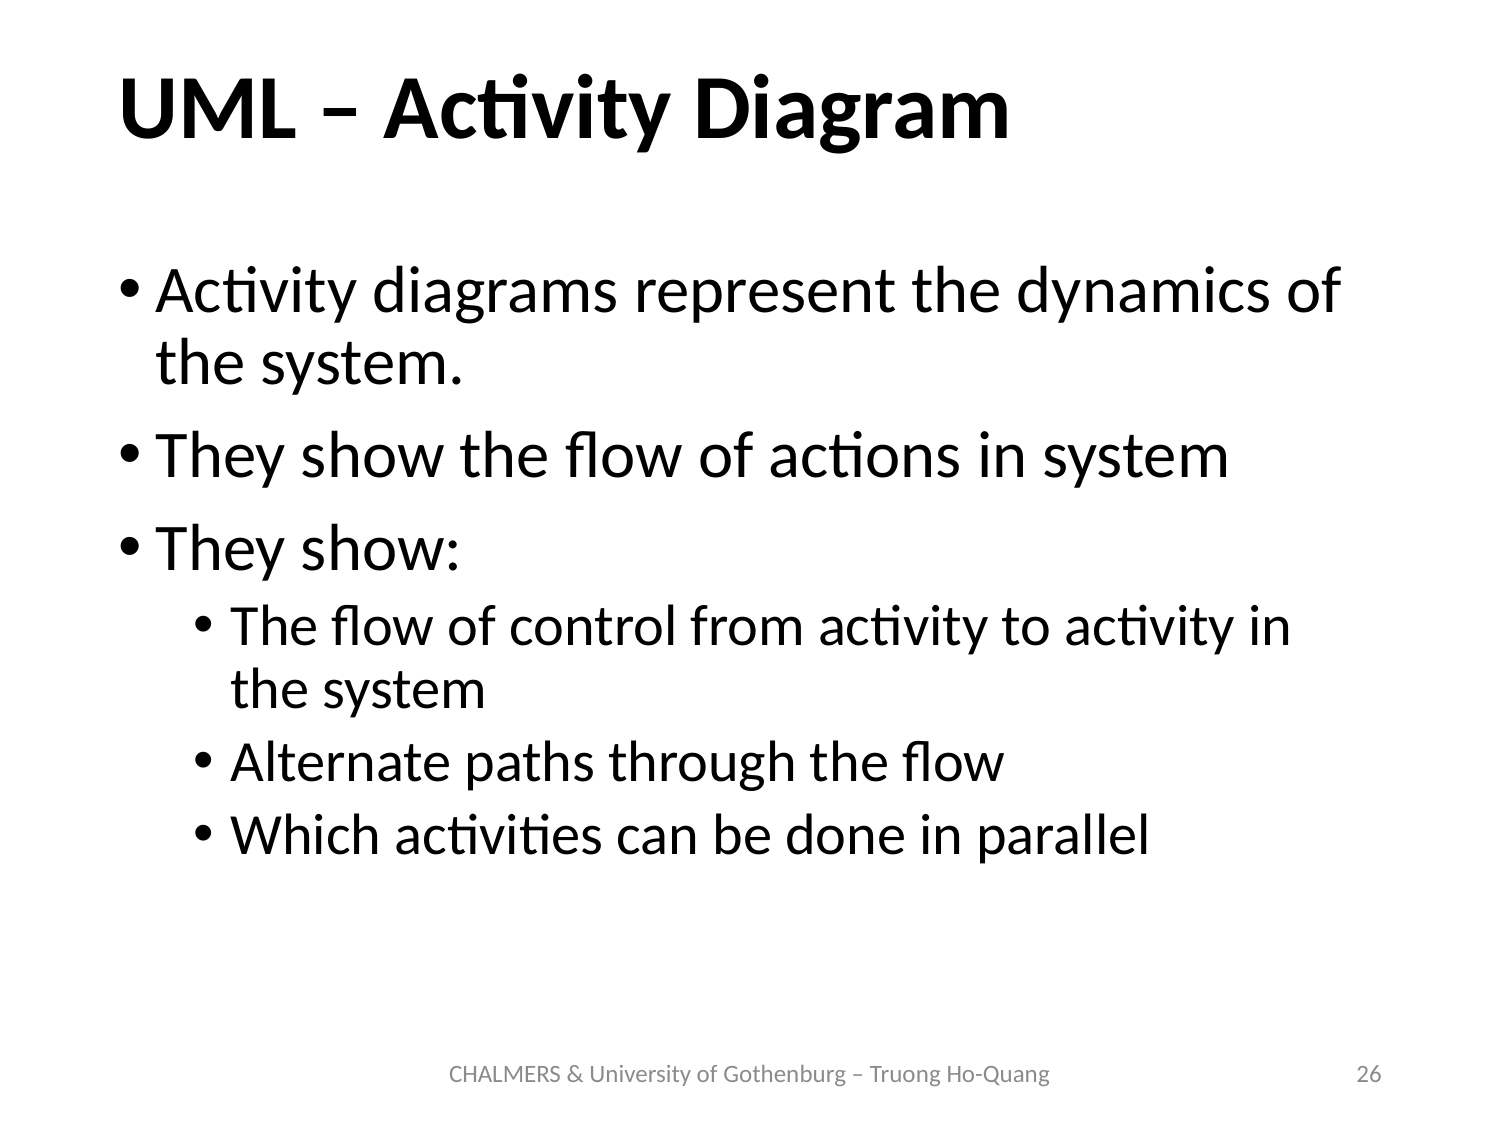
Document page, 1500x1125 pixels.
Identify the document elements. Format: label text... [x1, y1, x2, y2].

slide_number 26 [1092, 1042, 1397, 1103]
list Activity diagrams represent the dynamics of the system. They show the flow of actions in system They show: The flow of control from activity to activity in the system Alternate paths through the flow Which activities can be done in parallel [103, 247, 1397, 1014]
title UML – Activity Diagram [103, 0, 1397, 218]
footer CHALMERS & University of Gothenburg – Truong Ho-Quang [408, 1042, 1092, 1103]
